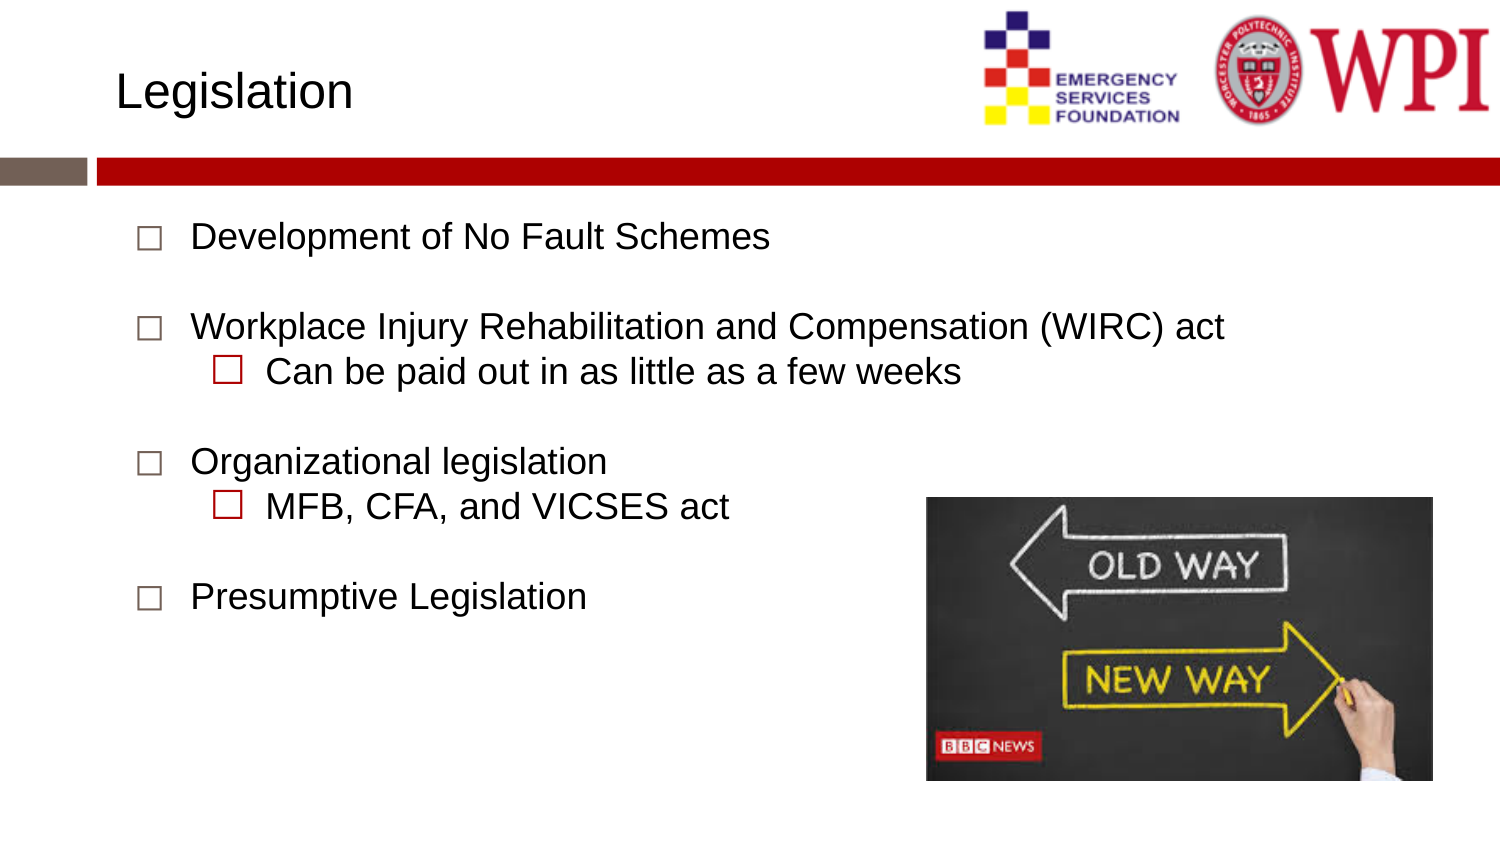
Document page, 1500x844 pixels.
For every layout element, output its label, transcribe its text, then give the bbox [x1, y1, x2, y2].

list Development of No Fault Schemes Workplace Injury Rehabilitation and Compensation (WIRC) act Can be paid out in as little as a few weeks Organizational legislation MFB, CFA, and VICSES act Presumptive Legislation [100, 196, 1438, 751]
title Legislation [100, 28, 948, 150]
picture [952, 0, 1500, 146]
picture [4, 497, 1433, 844]
